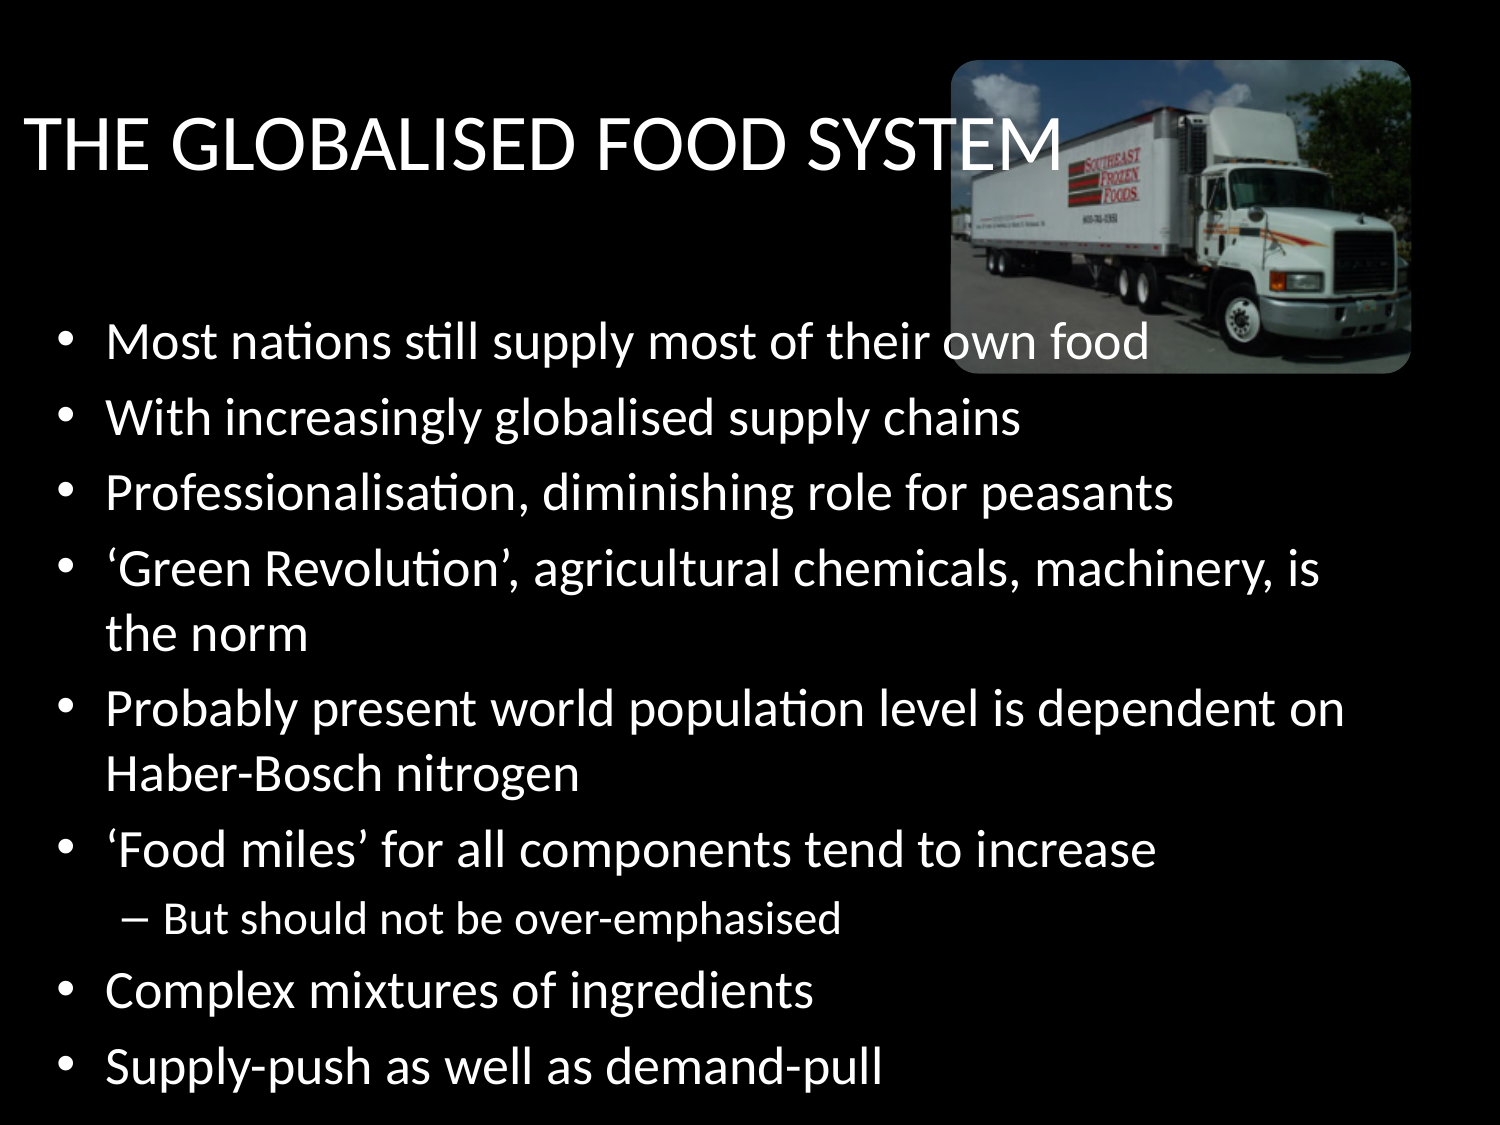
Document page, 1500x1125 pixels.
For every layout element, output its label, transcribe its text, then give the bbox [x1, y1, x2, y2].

title THE GLOBALISED FOOD SYSTEM [0, 43, 1091, 232]
picture [950, 59, 1412, 374]
list Most nations still supply most of their own food With increasingly globalised supply chains Professionalisation, diminishing role for peasants ‘Green Revolution’, agricultural chemicals, machinery, is the norm Probably present world population level is dependent on Haber-Bosch nitrogen ‘Food miles’ for all components tend to increase But should not be over-emphasised Complex mixtures of ingredients Supply-push as well as demand-pull [41, 297, 1392, 1118]
